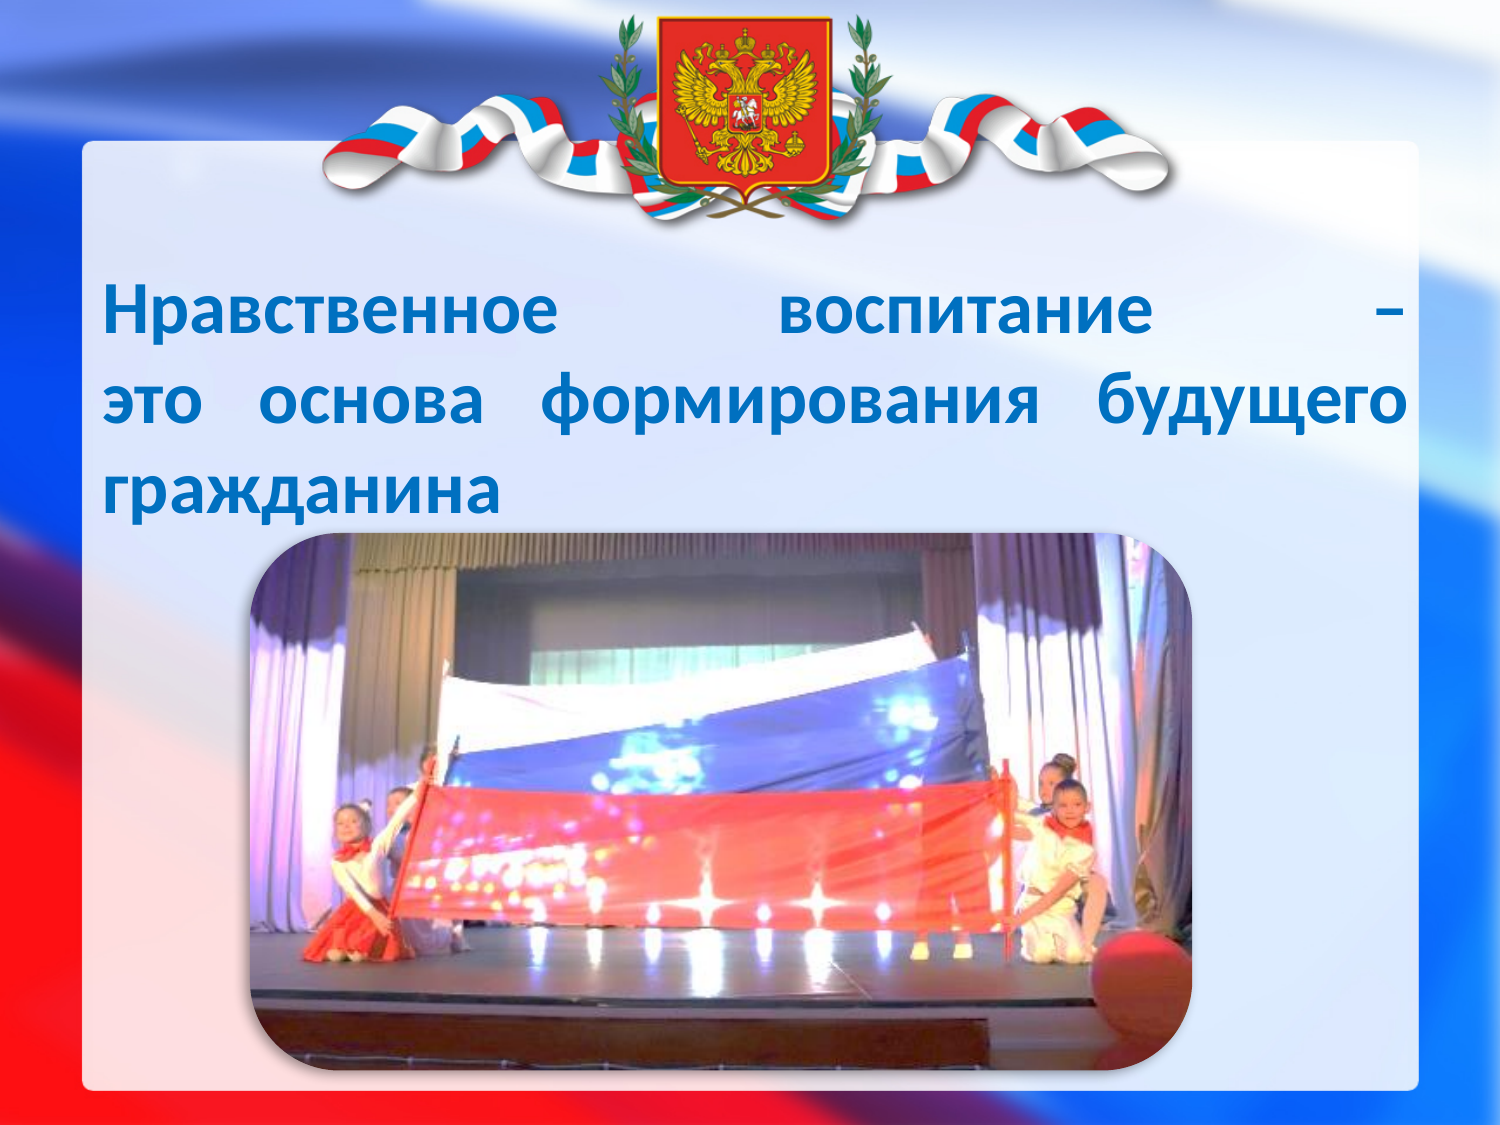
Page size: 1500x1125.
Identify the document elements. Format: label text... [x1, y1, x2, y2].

picture [0, 0, 1500, 1125]
title Нравственное воспитание – это основа формирования будущего гражданина [87, 237, 1425, 550]
